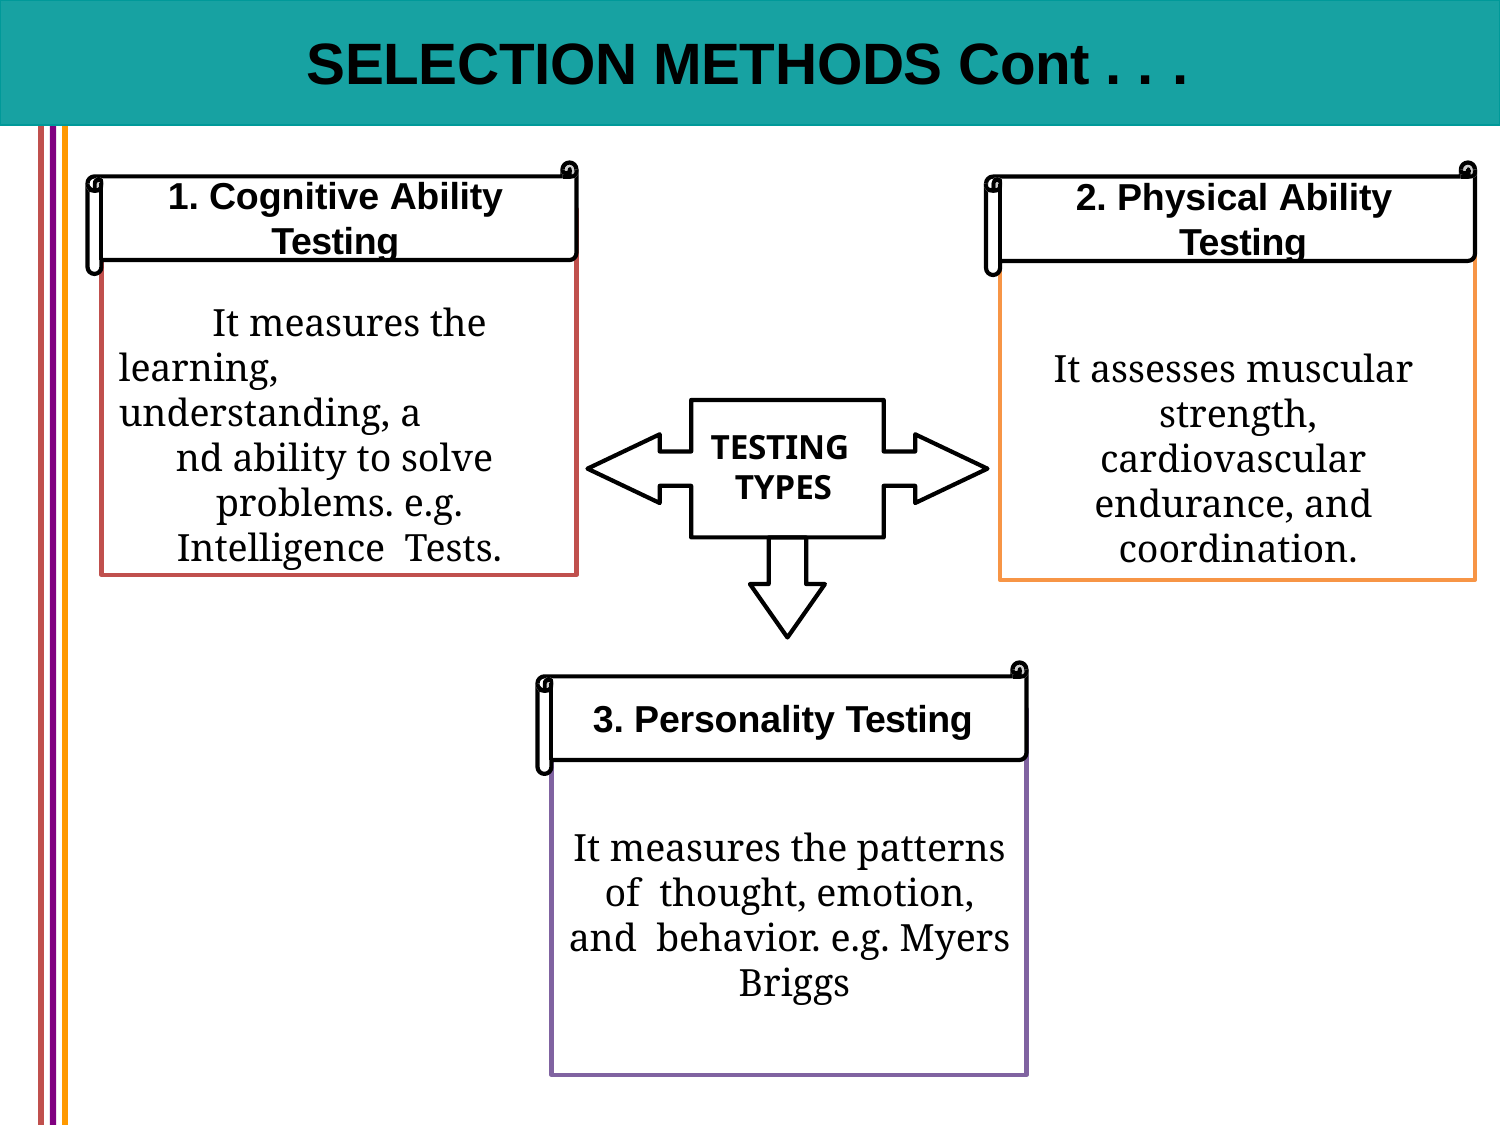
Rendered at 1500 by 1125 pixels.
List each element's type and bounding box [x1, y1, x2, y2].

text_box [747, 535, 828, 640]
text_box [0, 0, 1500, 1125]
